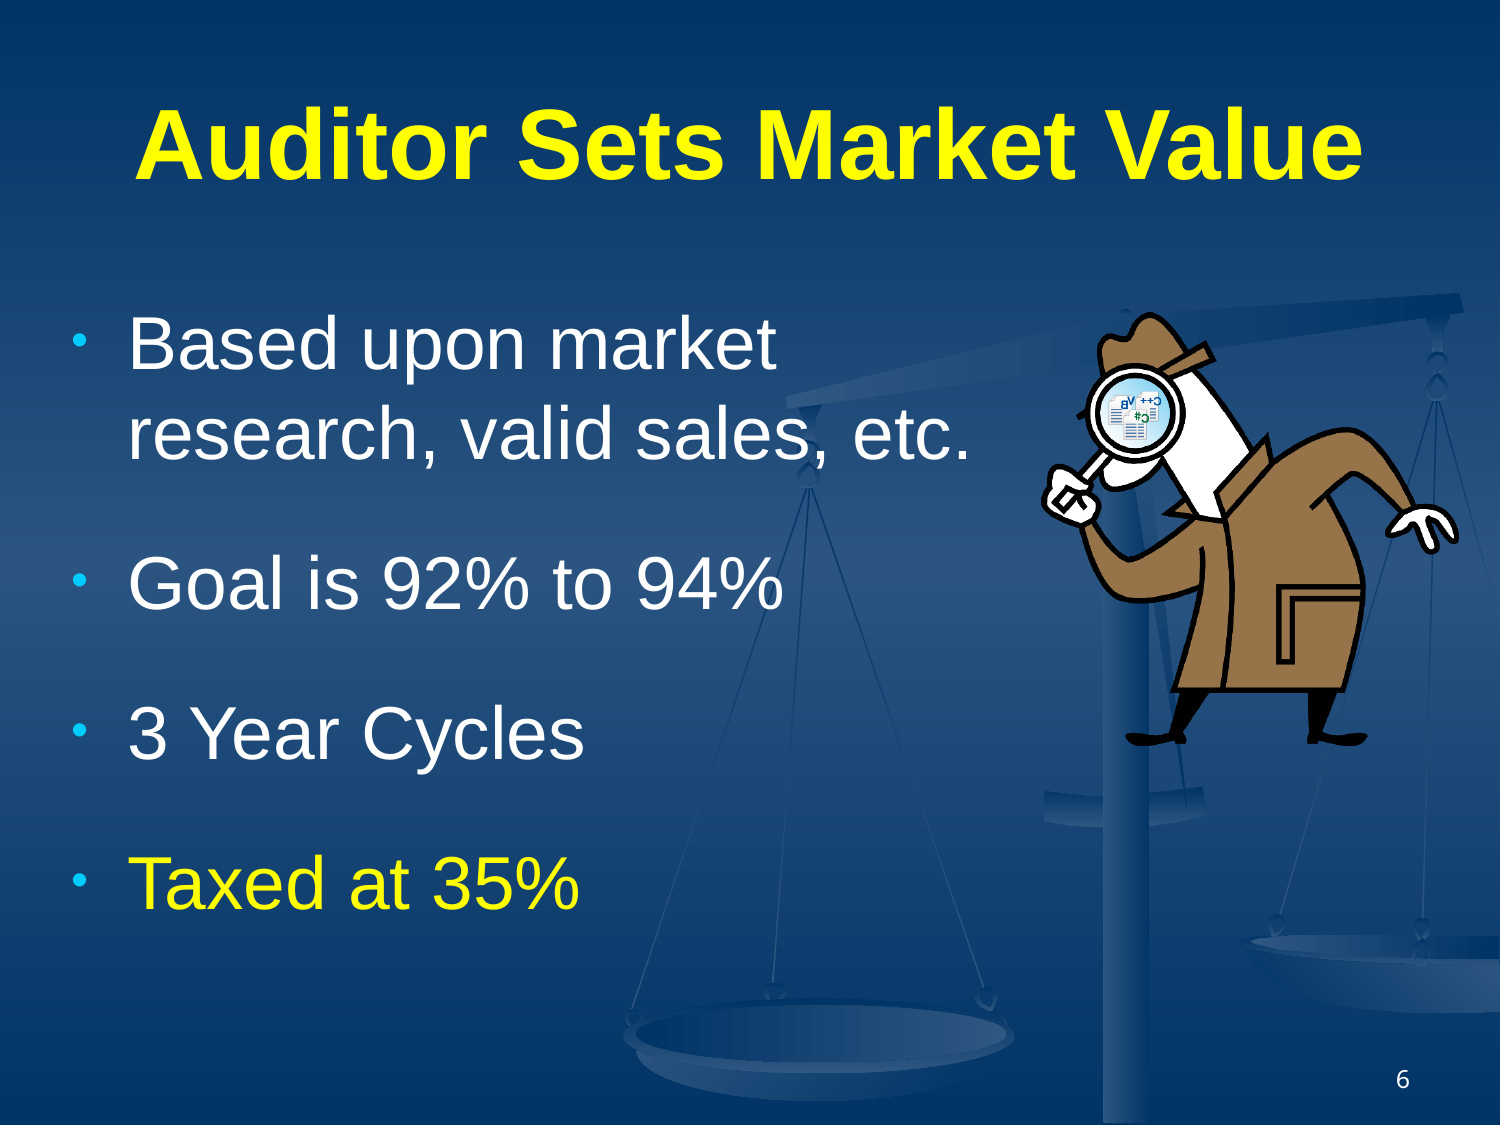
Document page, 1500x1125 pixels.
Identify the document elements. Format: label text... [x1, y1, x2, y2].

list Based upon market research, valid sales, etc. Goal is 92% to 94% 3 Year Cycles Taxed at 35% [55, 286, 1042, 1031]
picture [1041, 312, 1459, 746]
title Auditor Sets Market Value [74, 45, 1426, 234]
slide_number 6 [1074, 1029, 1426, 1106]
